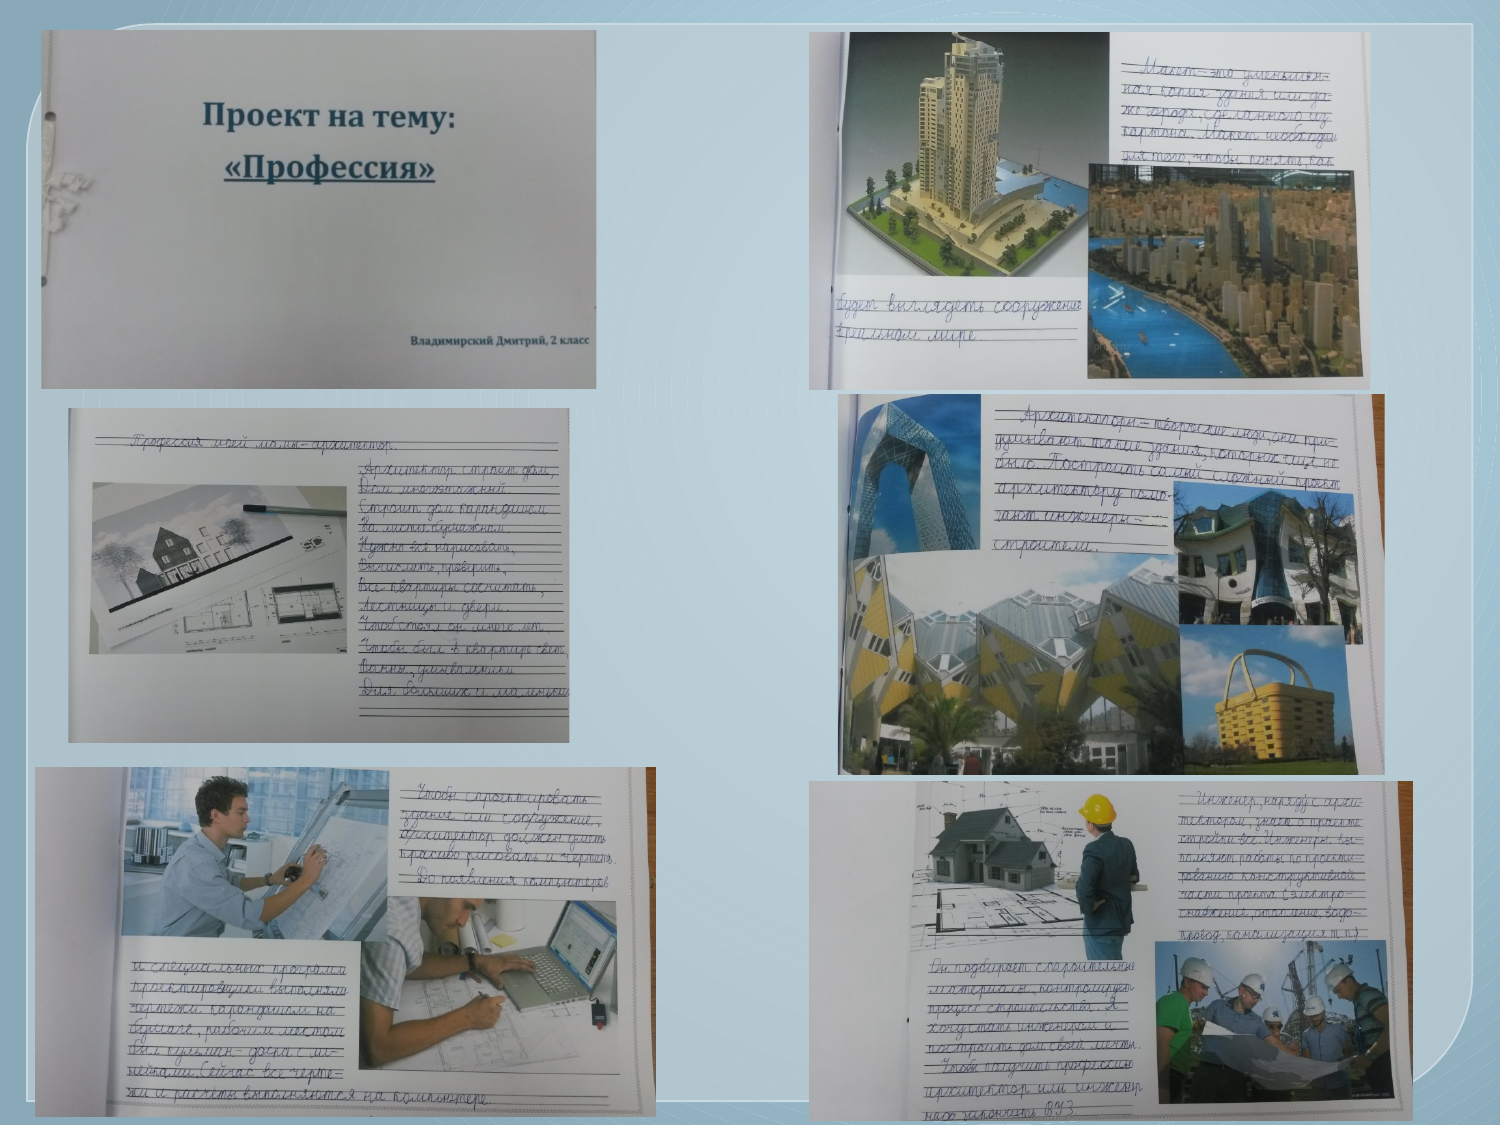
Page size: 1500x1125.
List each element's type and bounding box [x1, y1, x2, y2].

picture [808, 32, 1371, 390]
picture [809, 780, 1413, 1121]
picture [41, 30, 597, 389]
picture [35, 766, 656, 1117]
picture [837, 394, 1385, 775]
picture [67, 408, 570, 743]
